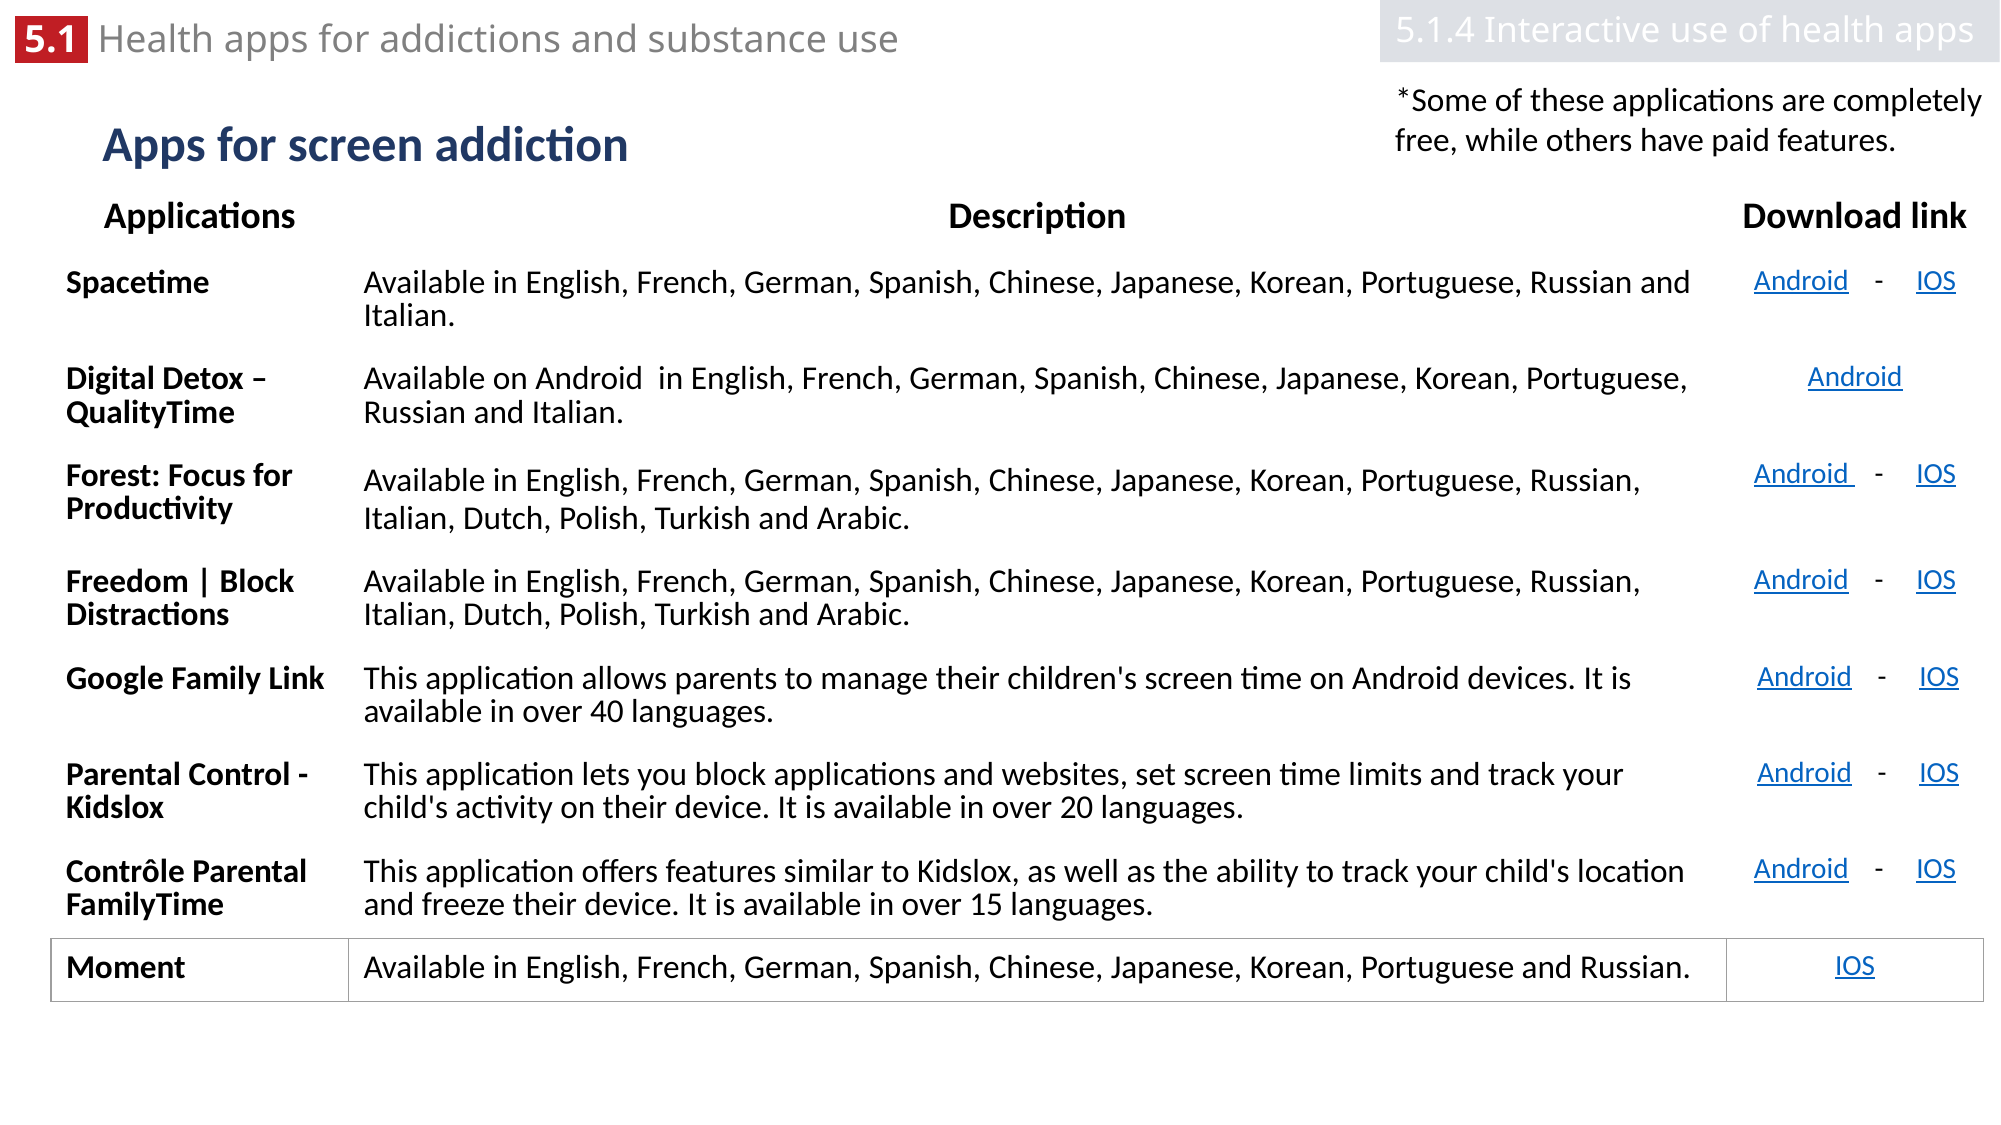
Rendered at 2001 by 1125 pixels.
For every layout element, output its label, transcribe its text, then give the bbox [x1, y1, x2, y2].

table_cell Moment [52, 939, 348, 1001]
table_cell Android - IOS [1727, 254, 1983, 350]
table_cell This application offers features similar to Kidslox, as well as the ability to track your child's location and freeze their device. It is available in over 15 languages. [349, 842, 1727, 938]
table_cell Available in English, French, German, Spanish, Chinese, Japanese, Korean, Portuguese and Russian. [349, 939, 1726, 1001]
table_cell Spacetime [51, 254, 349, 350]
table_cell Android - IOS [1727, 446, 1983, 553]
table_cell Google Family Link [51, 649, 349, 746]
table_cell Contrôle Parental FamilyTime [51, 842, 349, 938]
table_cell Android [1727, 350, 1983, 446]
table_cell Forest: Focus for Productivity [51, 446, 349, 553]
table_cell Available in English, French, German, Spanish, Chinese, Japanese, Korean, Portuguese, Russian, Italian, Dutch, Polish, Turkish and Arabic. [349, 446, 1727, 553]
table_cell Available in English, French, German, Spanish, Chinese, Japanese, Korean, Portuguese, Russian and Italian. [349, 254, 1727, 350]
title Apps for screen addiction [87, 85, 1902, 186]
text_box *Some of these applications are completely free, while others have paid features. [1380, 63, 2000, 173]
table_cell Android - IOS [1727, 746, 1983, 842]
table_header Description [349, 186, 1727, 254]
table_cell Android - IOS [1727, 649, 1983, 746]
table_cell Parental Control -Kidslox [51, 746, 349, 842]
table_cell Android - IOS [1727, 842, 1983, 938]
table_cell Digital Detox – QualityTime [51, 350, 349, 446]
table_cell Freedom | Block Distractions [51, 553, 349, 649]
table_header Download link [1727, 186, 1983, 254]
text_box 5.1.4 Interactive use of health apps [1380, 0, 2000, 63]
table_cell This application lets you block applications and websites, set screen time limits and track your child's activity on their device. It is available in over 20 languages. [349, 746, 1727, 842]
table_cell Available on Android in English, French, German, Spanish, Chinese, Japanese, Korean, Portuguese, Russian and Italian. [349, 350, 1727, 446]
table_cell IOS [1727, 939, 1983, 1001]
table_cell This application allows parents to manage their children's screen time on Android devices. It is available in over 40 languages. [349, 649, 1727, 746]
table_header Applications [51, 186, 349, 254]
table_cell Android - IOS [1727, 553, 1983, 649]
table_cell Available in English, French, German, Spanish, Chinese, Japanese, Korean, Portuguese, Russian, Italian, Dutch, Polish, Turkish and Arabic. [349, 553, 1727, 649]
